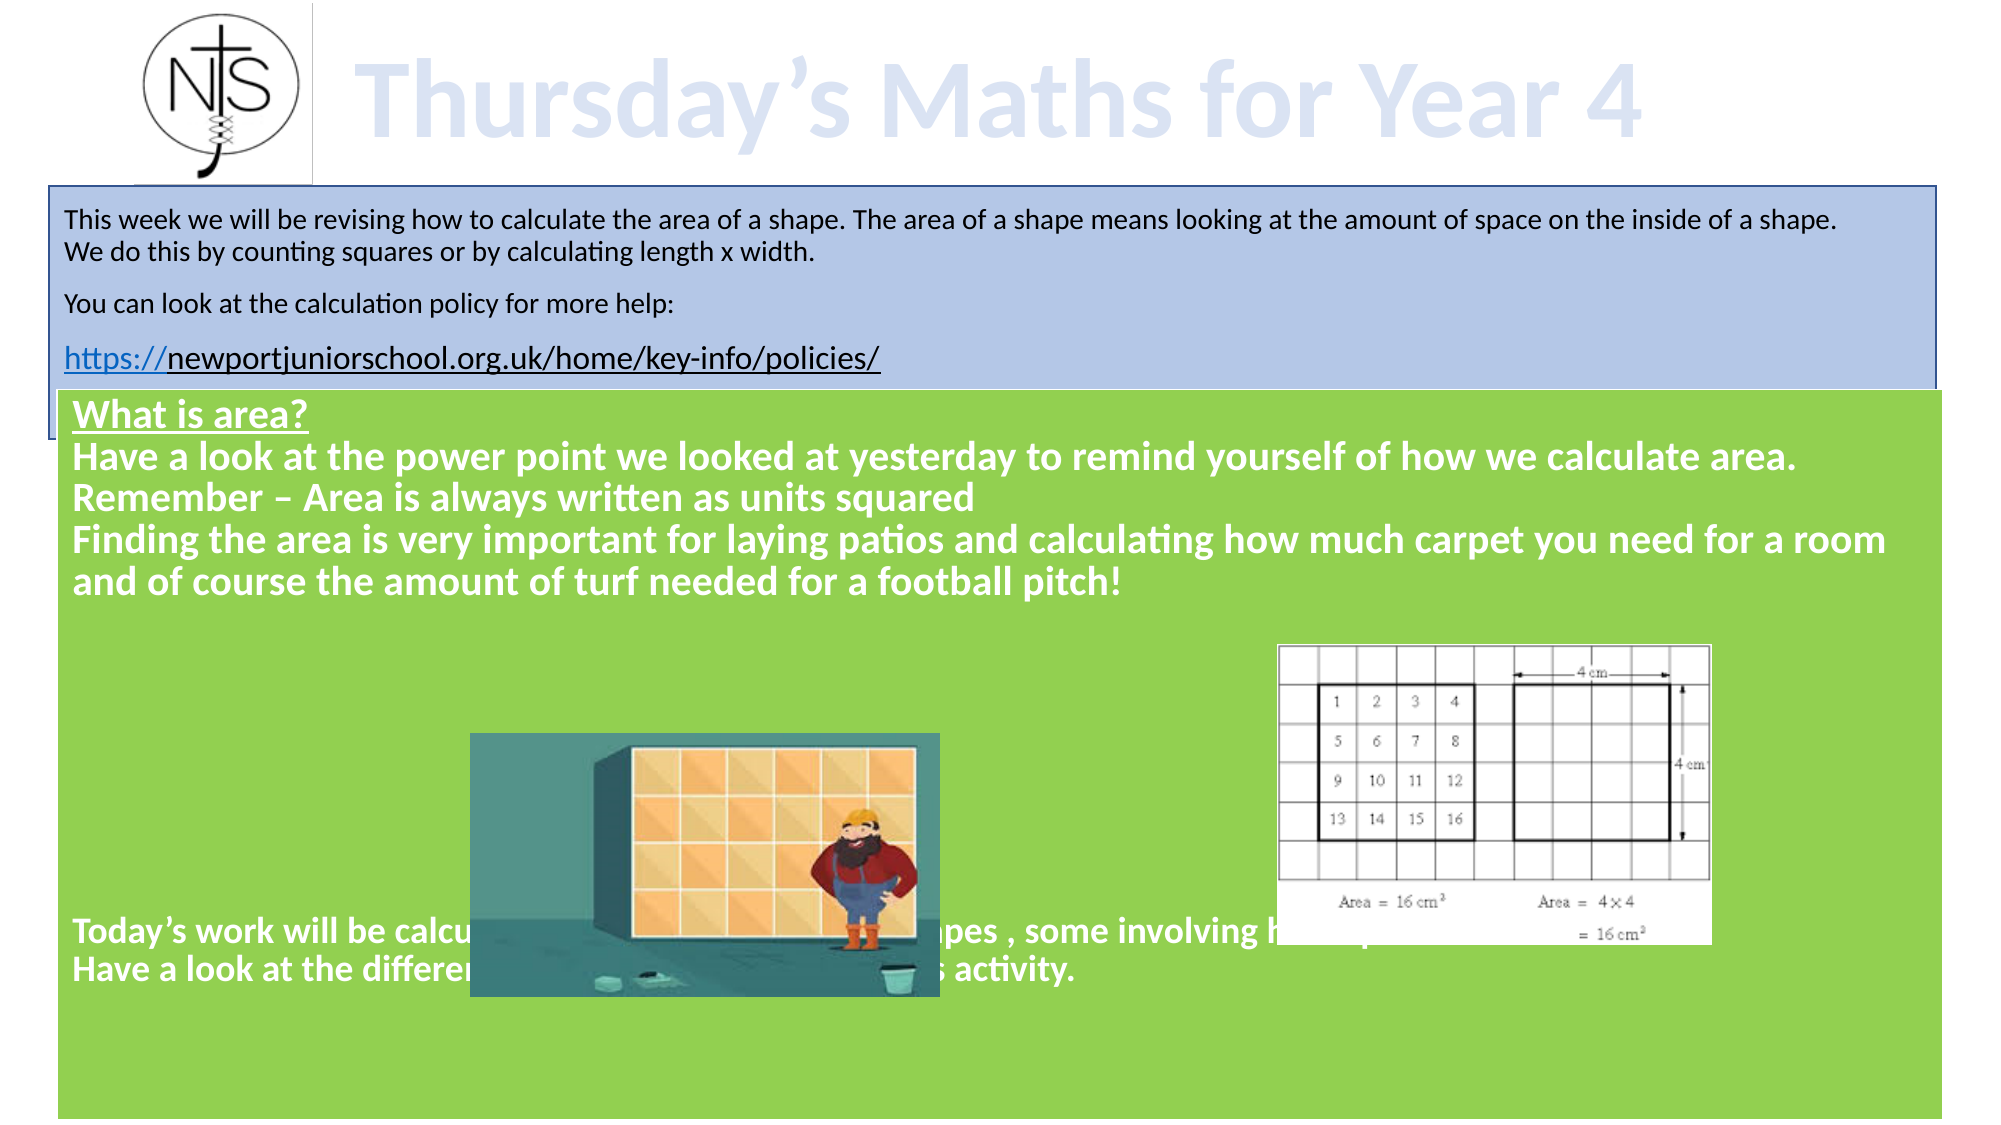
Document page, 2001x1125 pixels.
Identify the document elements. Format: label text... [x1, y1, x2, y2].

text_box Thursday’s Maths for Year 4 [339, 17, 1661, 168]
text_box [48, 185, 1937, 440]
picture [1277, 644, 1712, 945]
picture [134, 3, 314, 186]
subtitle This week we will be revising how to calculate the area of a shape. The area of a shape means looking at the amount of space on the inside of a shape. We do this by counting squares or by calculating length x width. You can look at the calculation policy for more help: https://newportjuniorschool.org.uk/home/key-info/policies/ [49, 197, 1881, 422]
text_box [1454, 422, 1923, 497]
table_header What is area? Have a look at the power point we looked at yesterday to remind yourself of how we calculate area. Remember – Area is always written as units squared Finding the area is very important for laying patios and calculating how much carpet you need for a room and of course the amount of turf needed for a football pitch! Today’s work will be calculating the area of different shapes , some involving half squares. Have a look at the differentiated work sheets for today’s activity. [58, 390, 1942, 1119]
picture [470, 733, 940, 997]
